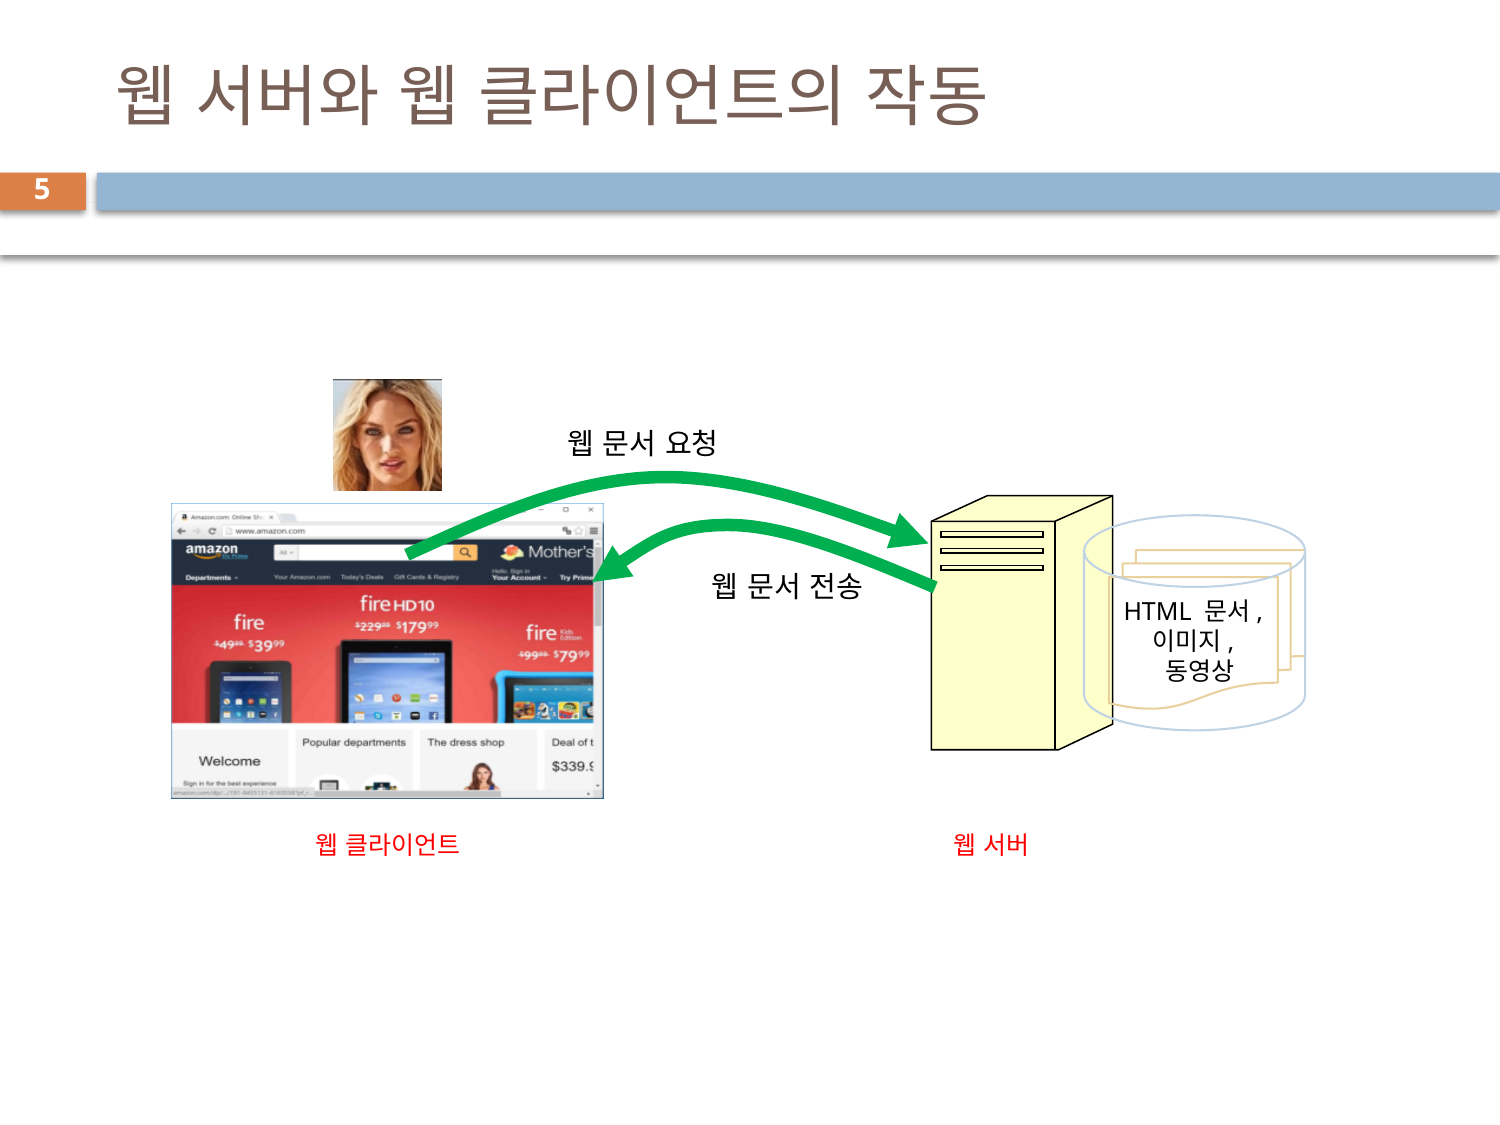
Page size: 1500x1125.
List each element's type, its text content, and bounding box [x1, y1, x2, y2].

slide_number 5 [0, 170, 87, 211]
text_box 웹 클라이언트 [301, 822, 494, 867]
picture [332, 378, 442, 491]
text_box 웹 문서 전송 [697, 560, 879, 611]
text_box 웹 문서 요청 [552, 418, 735, 468]
text_box 웹 서버 [938, 822, 1132, 867]
text_box [527, 475, 929, 551]
title 웹 서버와 웹 클라이언트의 작동 [100, 37, 1438, 149]
picture [170, 503, 604, 800]
text_box [879, 562, 936, 589]
text_box [931, 495, 1113, 750]
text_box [1083, 514, 1306, 731]
text_box [608, 523, 873, 584]
